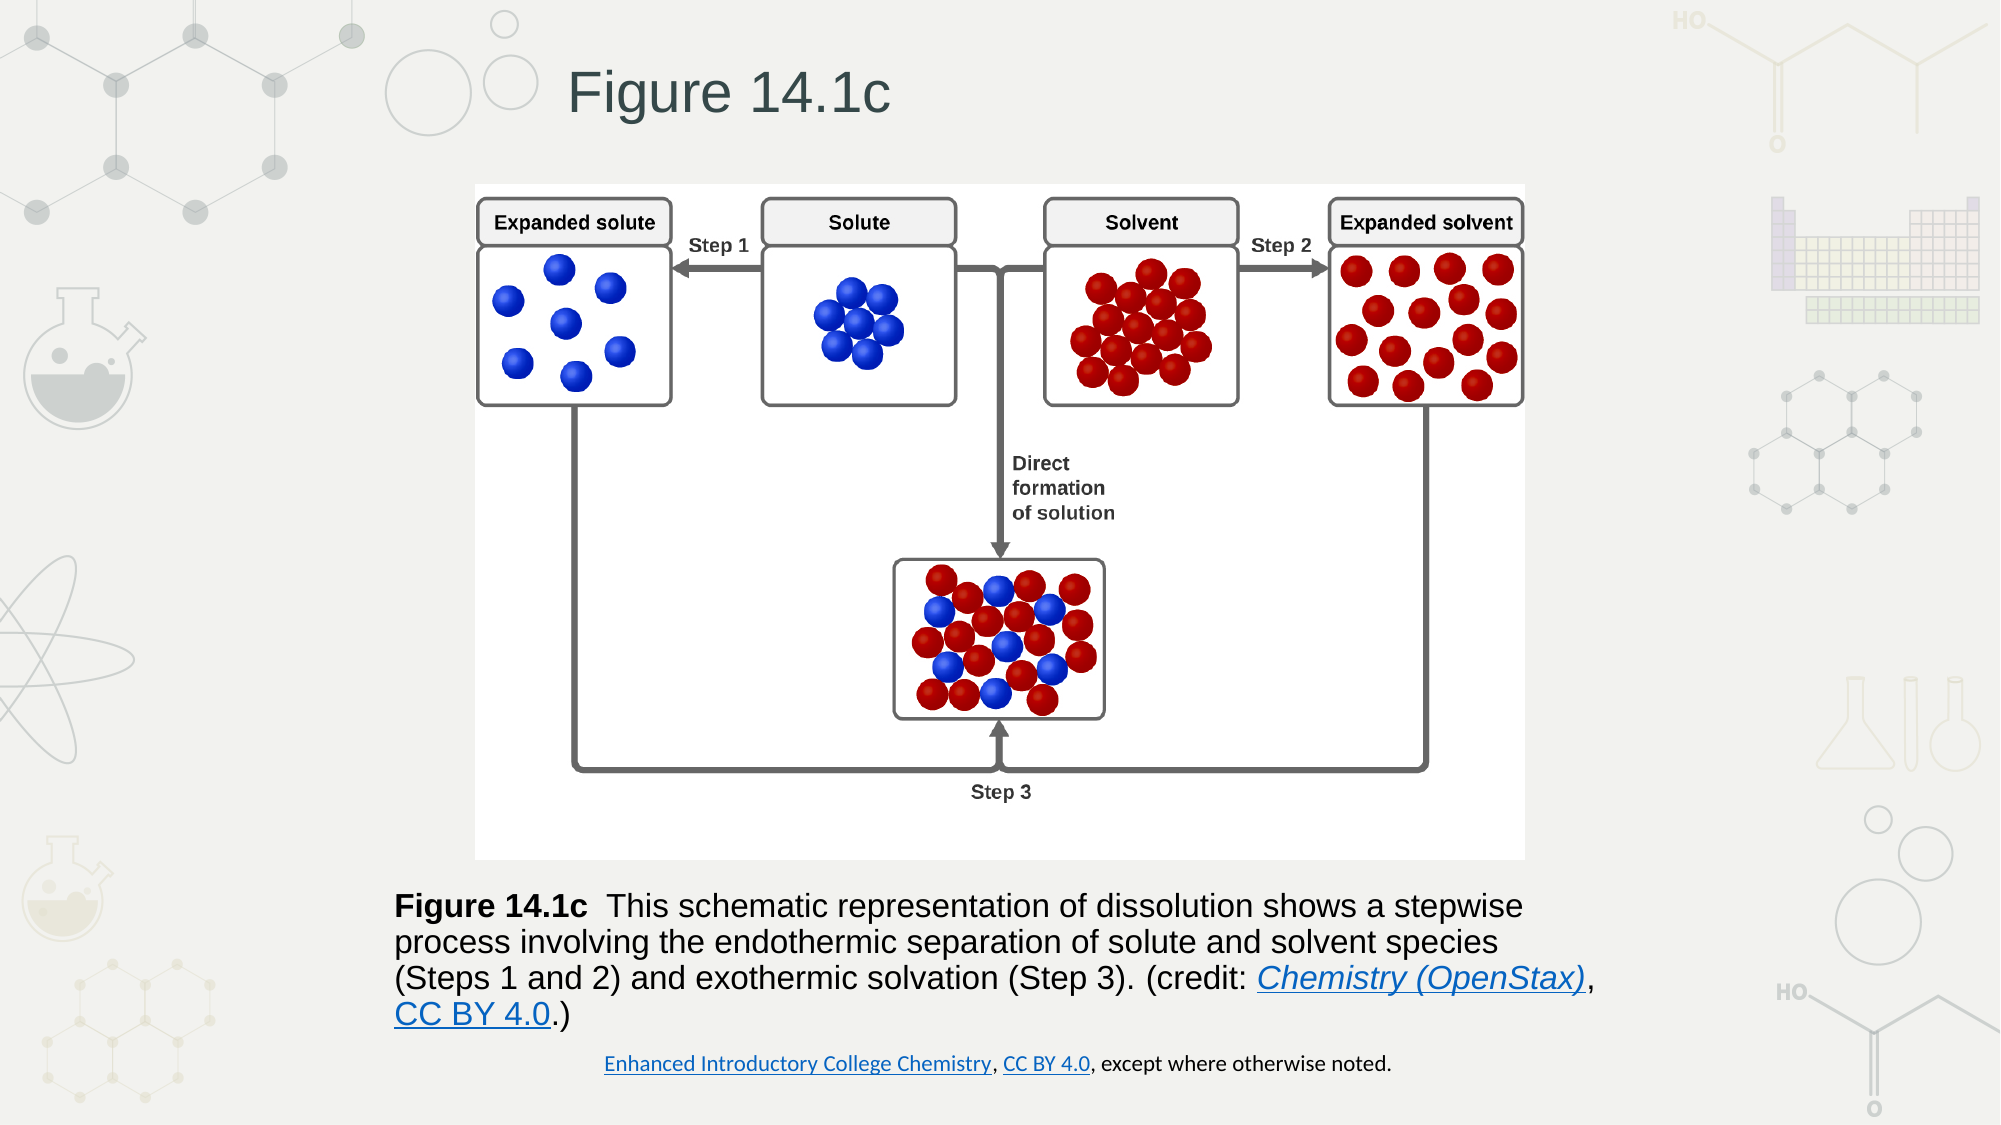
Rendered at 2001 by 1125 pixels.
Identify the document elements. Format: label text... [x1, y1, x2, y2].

title Figure 14.1c [552, 27, 1198, 133]
list Figure 14.1c This schematic representation of dissolution shows a stepwise process involving the endothermic separation of solute and solvent species (Steps 1 and 2) and exothermic solvation (Step 3). (credit: Chemistry (OpenStax), CC BY 4.0.) [379, 881, 1621, 1069]
picture [0, 0, 2001, 1125]
